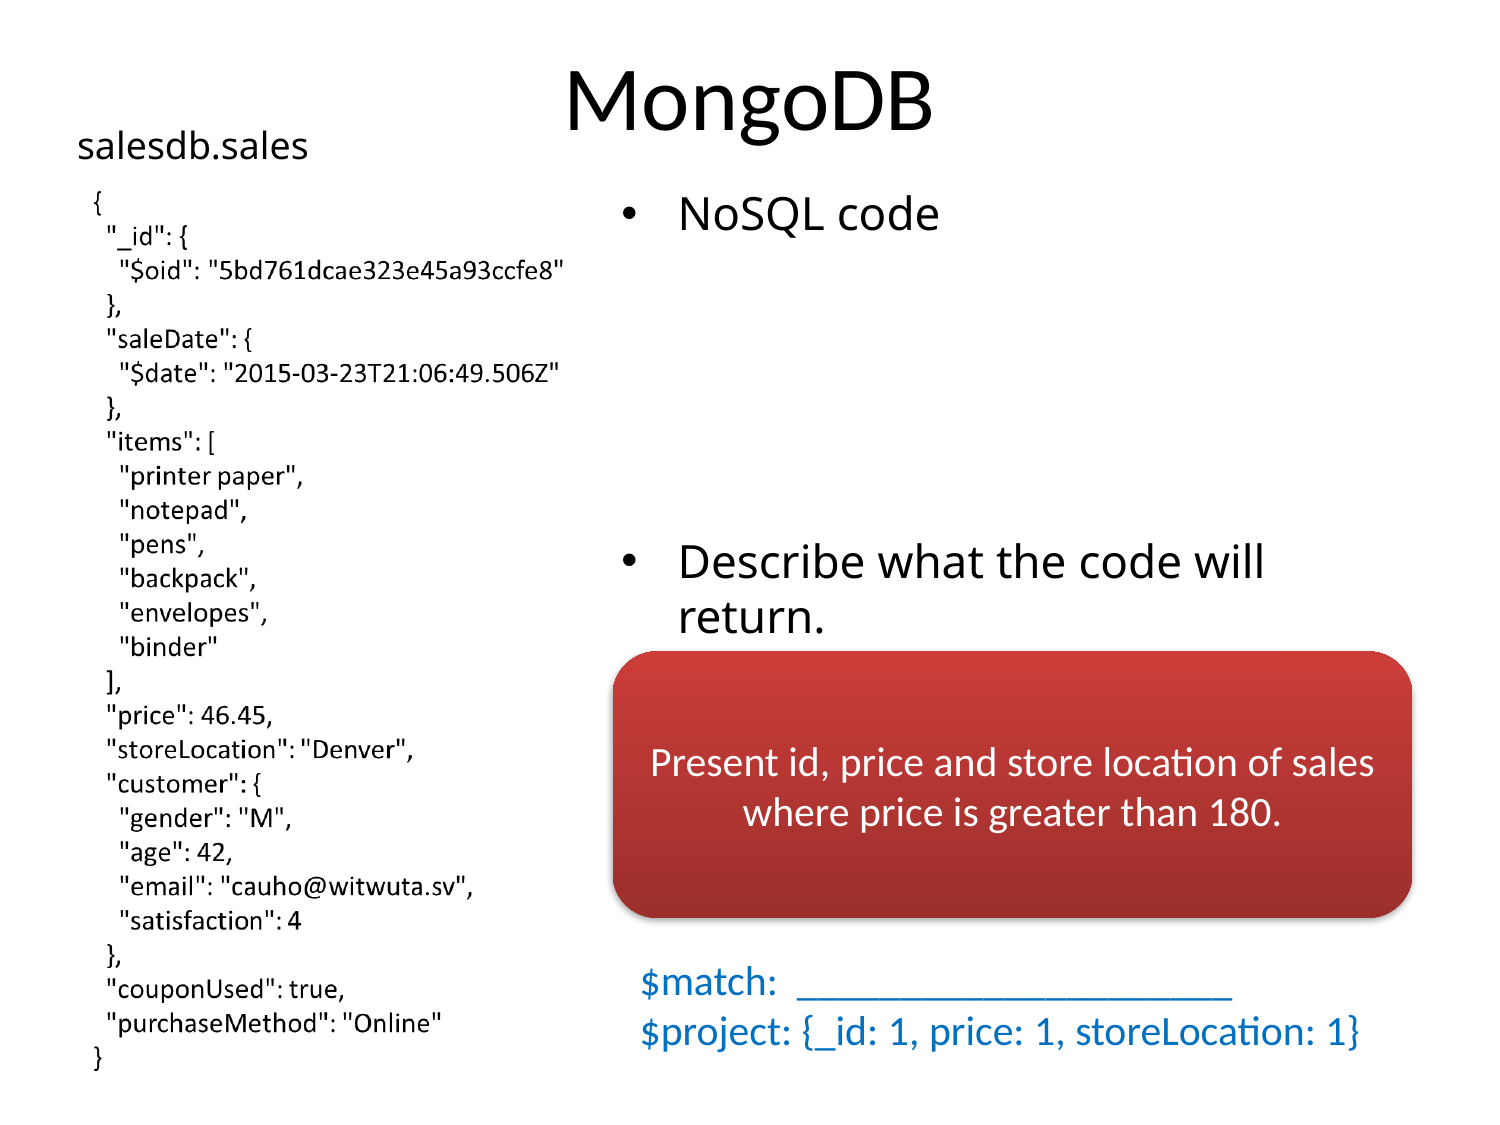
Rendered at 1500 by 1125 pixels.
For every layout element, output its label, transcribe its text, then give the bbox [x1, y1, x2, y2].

text_box $match: _____________________ $project: {_id: 1, price: 1, storeLocation: 1} [854, 946, 1500, 1061]
title MongoDB [75, 0, 1425, 188]
text_box Present id, price and store location of sales where price is greater than 180. [854, 651, 1413, 919]
text_box NoSQL code [852, 177, 1057, 248]
text_box salesdb.sales [62, 114, 513, 175]
text_box Describe what the code will return. [854, 524, 1382, 650]
picture [74, 174, 851, 1091]
